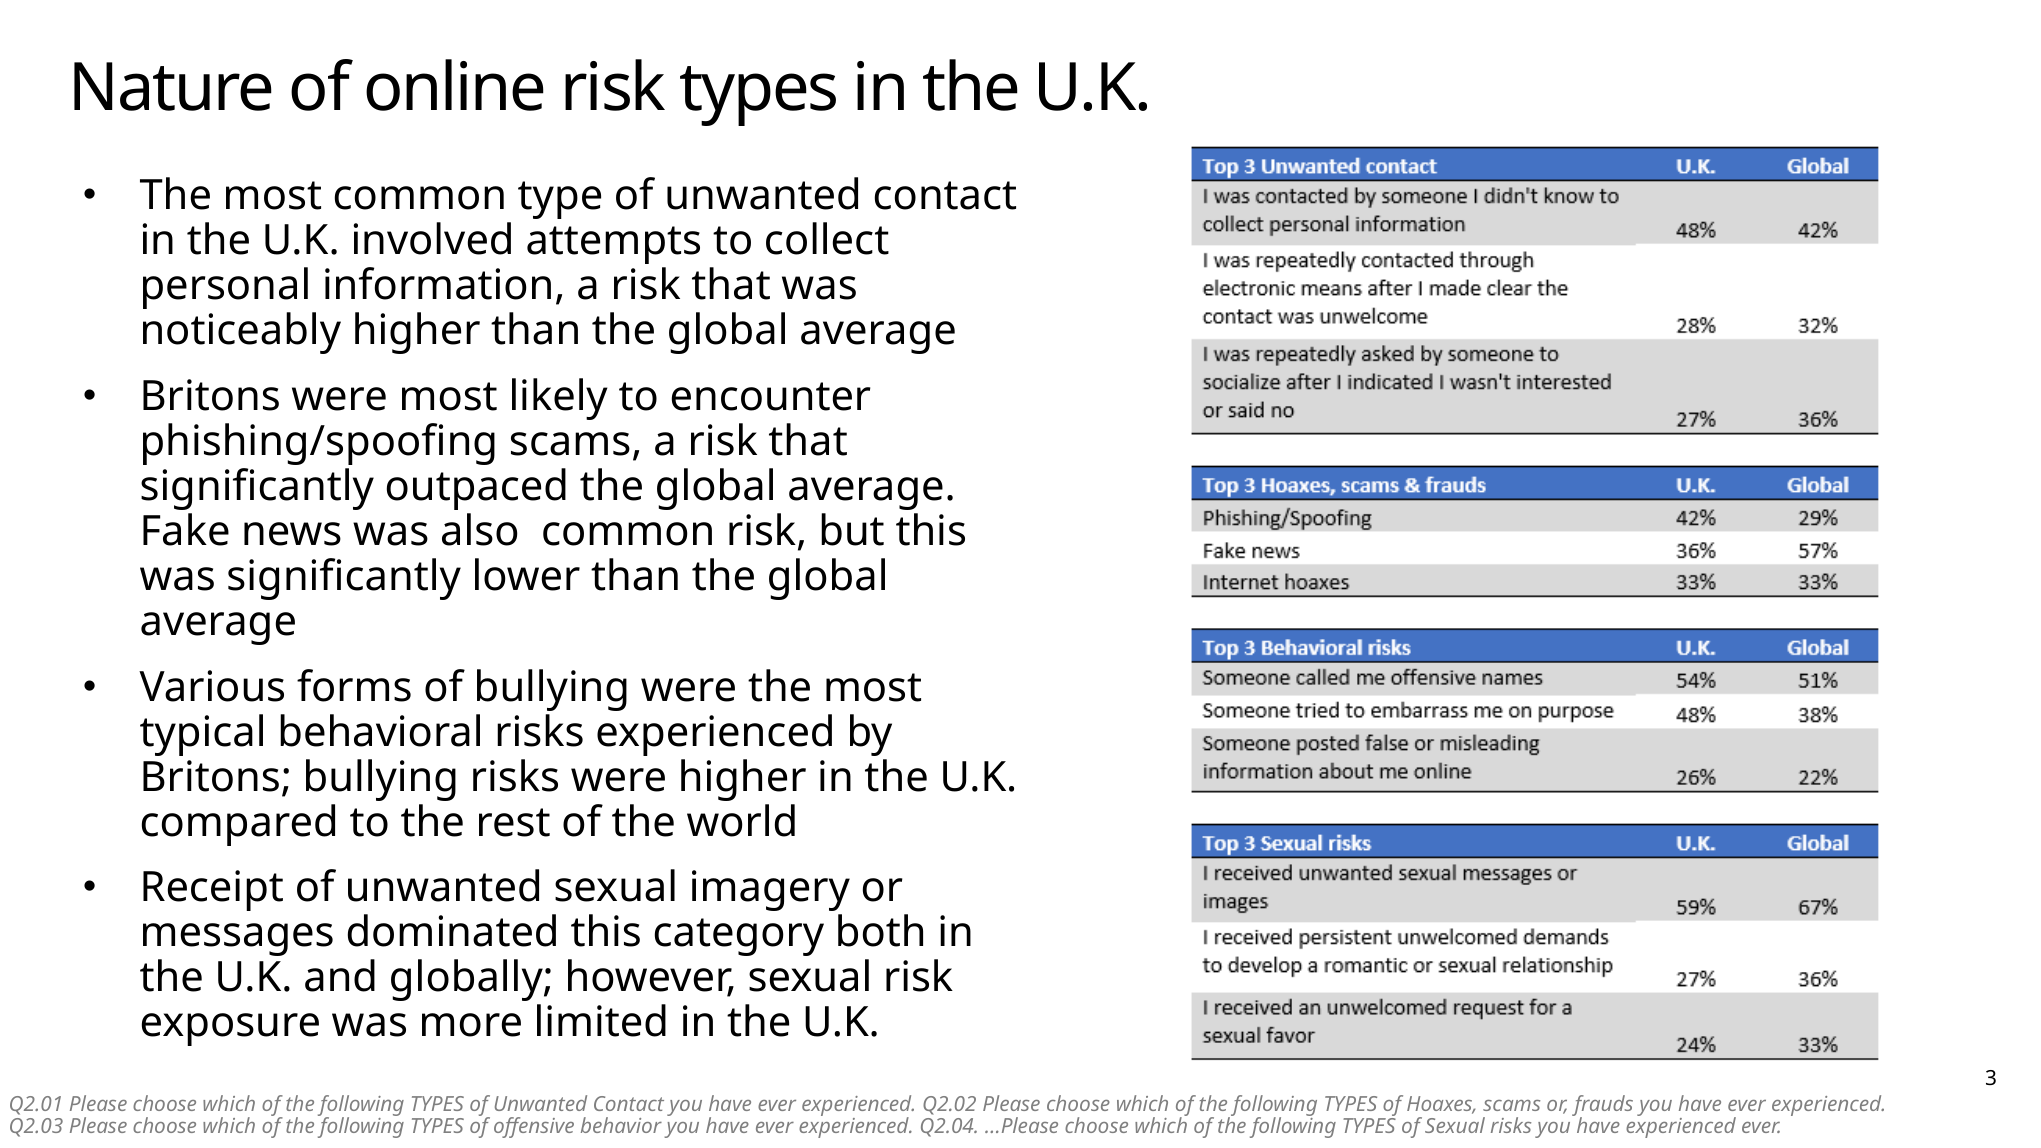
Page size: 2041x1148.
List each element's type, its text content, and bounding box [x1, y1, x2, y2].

title Nature of online risk types in the U.K. [45, 37, 1996, 189]
picture [1169, 132, 1902, 1082]
list The most common type of unwanted contact in the U.K. involved attempts to collect personal information, a risk that was noticeably higher than the global average Britons were most likely to encounter phishing/spoofing scams, a risk that significantly outpaced the global average. Fake news was also common risk, but this was significantly lower than the global average Various forms of bullying were the most typical behavioral risks experienced by Britons; bullying risks were higher in the U.K. compared to the rest of the world Receipt of unwanted sexual imagery or messages dominated this category both in the U.K. and globally; however, sexual risk exposure was more limited in the U.K. [59, 158, 1060, 1070]
text_box Q2.01 Please choose which of the following TYPES of Unwanted Contact you have ever experienced. Q2.02 Please choose which of the following TYPES of Hoaxes, scams or, frauds you have ever experienced. Q2.03 Please choose which of the following TYPES of offensive behavior you have ever experienced. Q2.04. …Please choose which of the following TYPES of Sexual risks you have experienced ever. [0, 1070, 1917, 1148]
slide_number 3 [1902, 1048, 2012, 1110]
